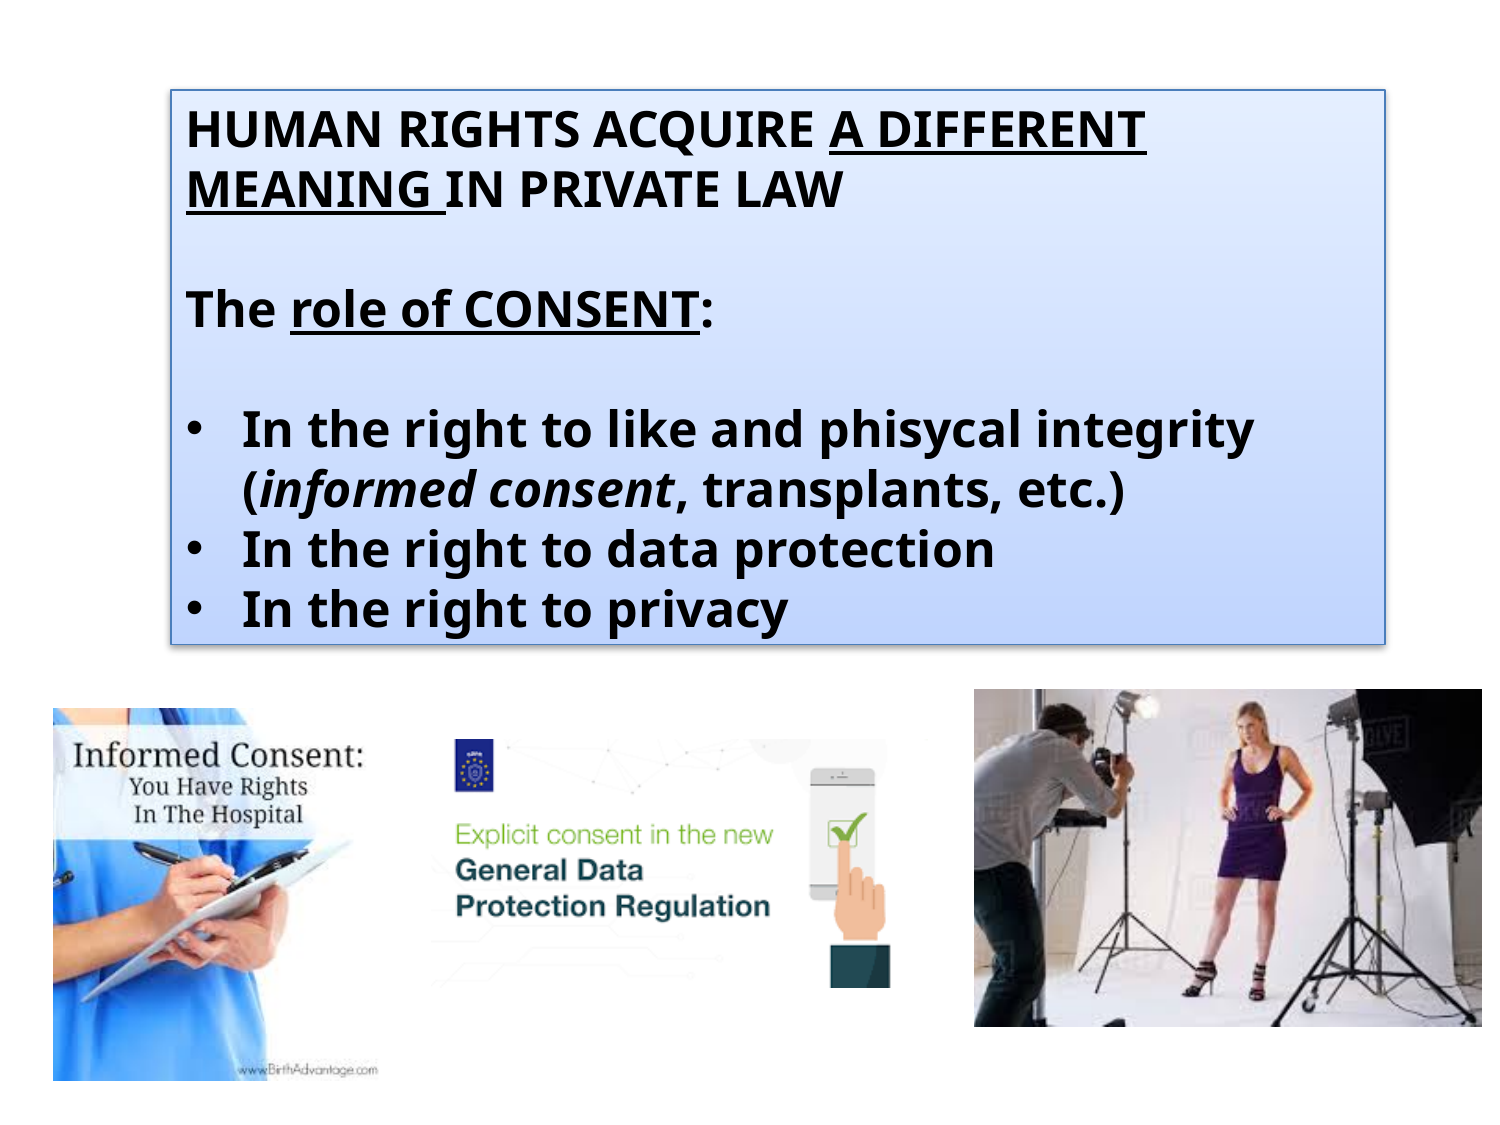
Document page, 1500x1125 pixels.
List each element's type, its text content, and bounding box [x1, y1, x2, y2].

picture [974, 688, 1483, 1028]
picture [52, 708, 385, 1082]
text_box HUMAN RIGHTS ACQUIRE A DIFFERENT MEANING IN PRIVATE LAW The role of CONSENT: In the right to like and phisycal integrity (informed consent, transplants, etc.) In the right to data protection In the right to privacy [170, 89, 1386, 645]
picture [430, 739, 929, 989]
